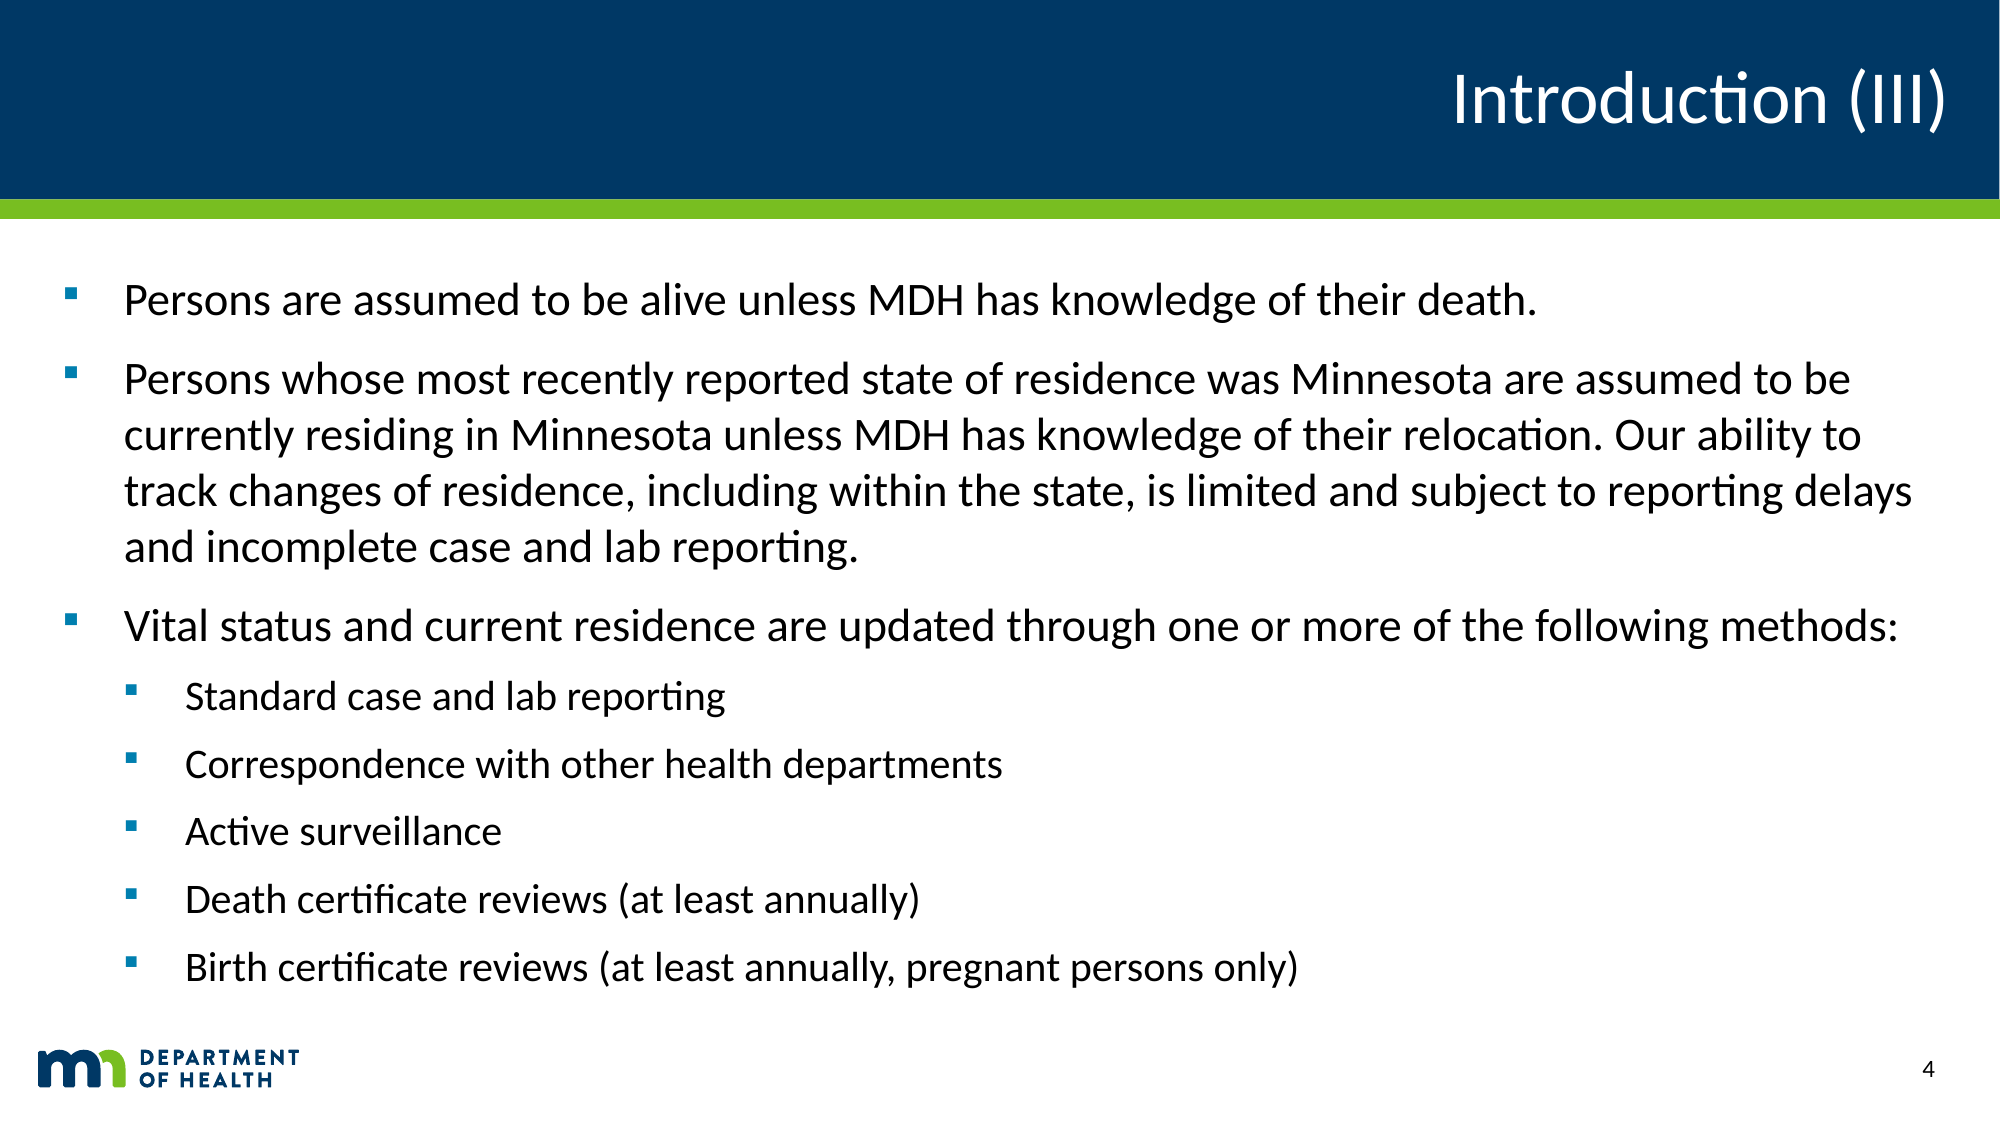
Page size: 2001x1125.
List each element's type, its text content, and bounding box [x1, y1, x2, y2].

slide_number 4 [1710, 1037, 1951, 1098]
list Persons are assumed to be alive unless MDH has knowledge of their death. Persons whose most recently reported state of residence was Minnesota are assumed to be currently residing in Minnesota unless MDH has knowledge of their relocation. Our ability to track changes of residence, including within the state, is limited and subject to reporting delays and incomplete case and lab reporting. Vital status and current residence are updated through one or more of the following methods: Standard case and lab reporting Correspondence with other health departments Active surveillance Death certificate reviews (at least annually) Birth certificate reviews (at least annually, pregnant persons only) [47, 261, 1950, 1014]
title Introduction (III) [0, 0, 1950, 200]
